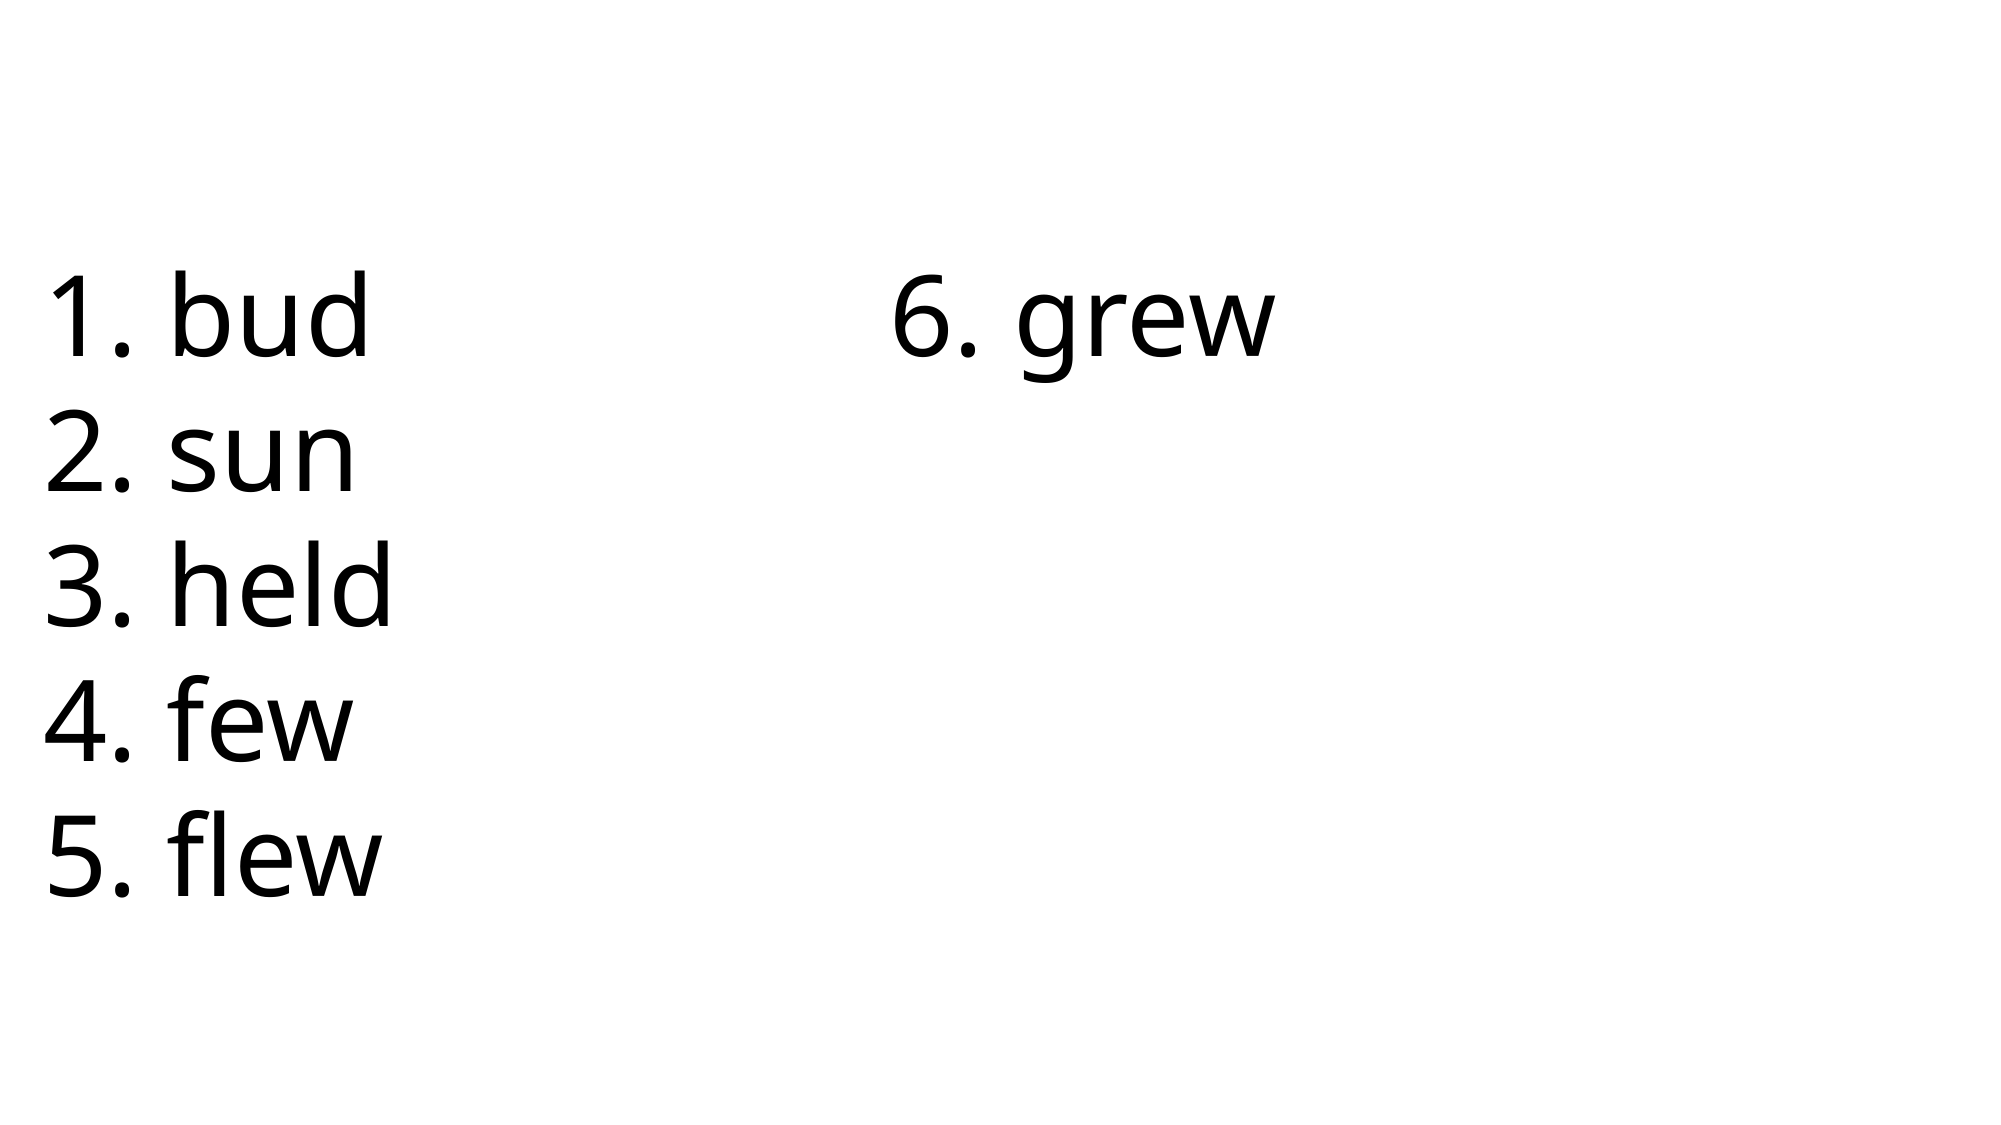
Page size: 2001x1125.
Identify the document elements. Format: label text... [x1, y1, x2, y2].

text_box bud sun held few flew [28, 236, 632, 972]
text_box 6. grew [875, 236, 1915, 387]
